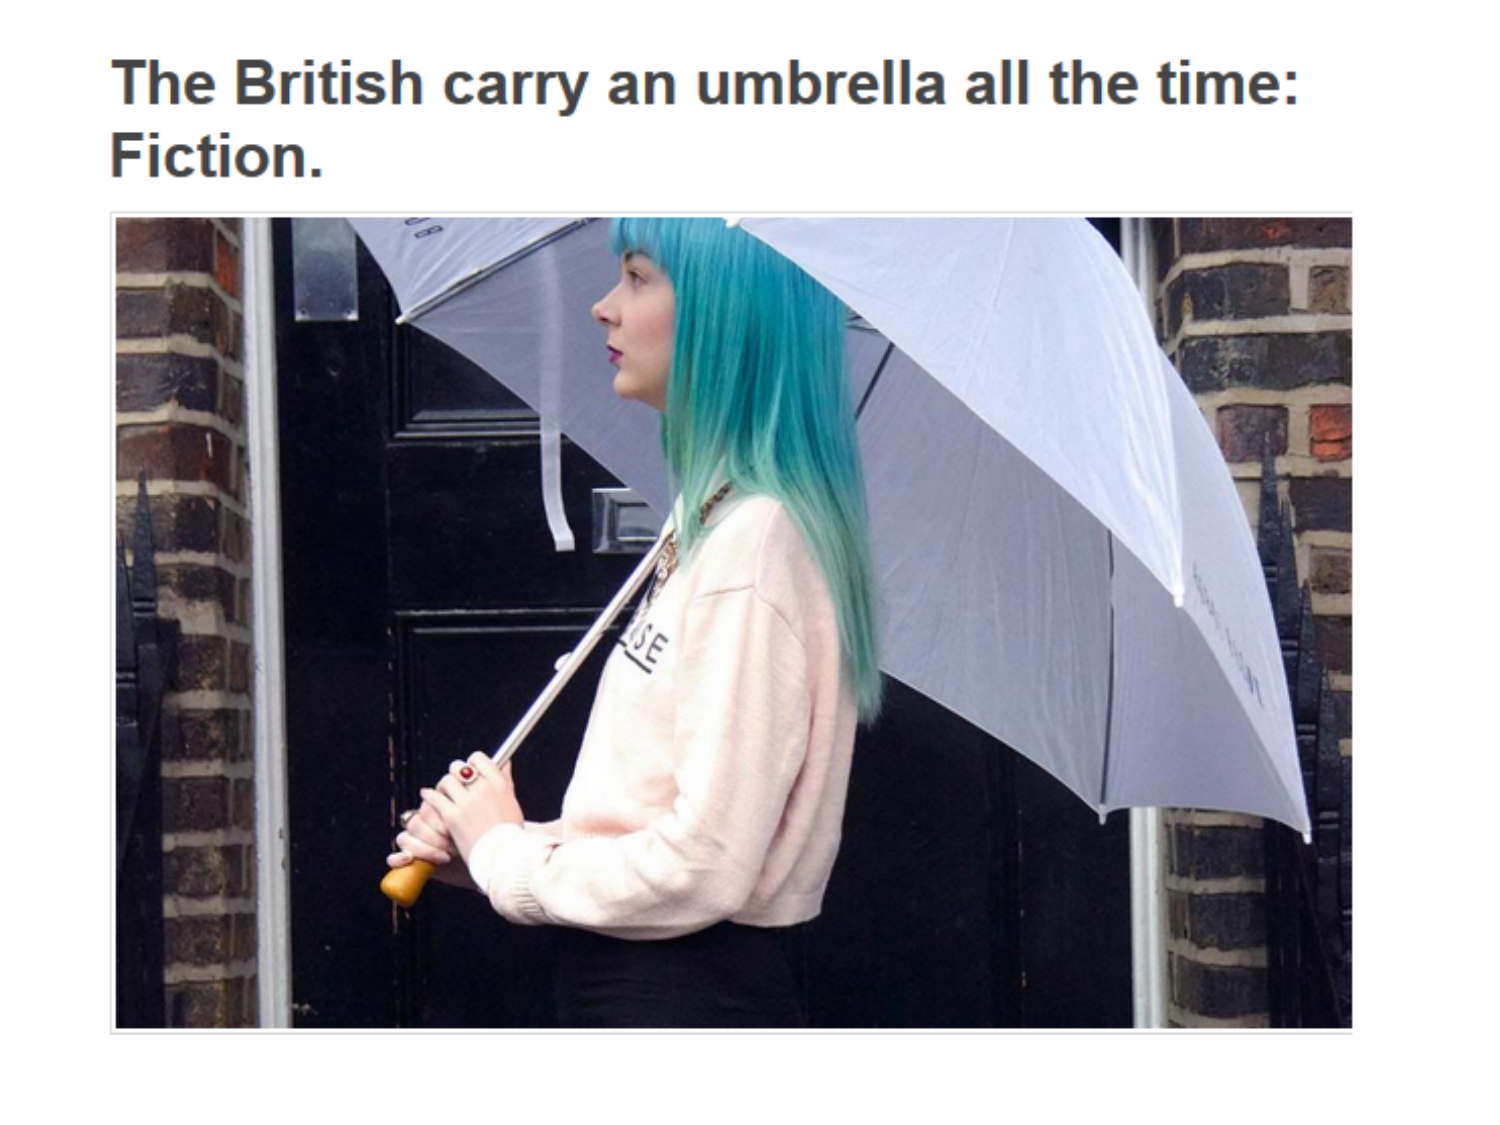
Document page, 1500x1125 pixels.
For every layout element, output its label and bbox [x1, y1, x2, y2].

picture [81, 46, 1384, 1035]
